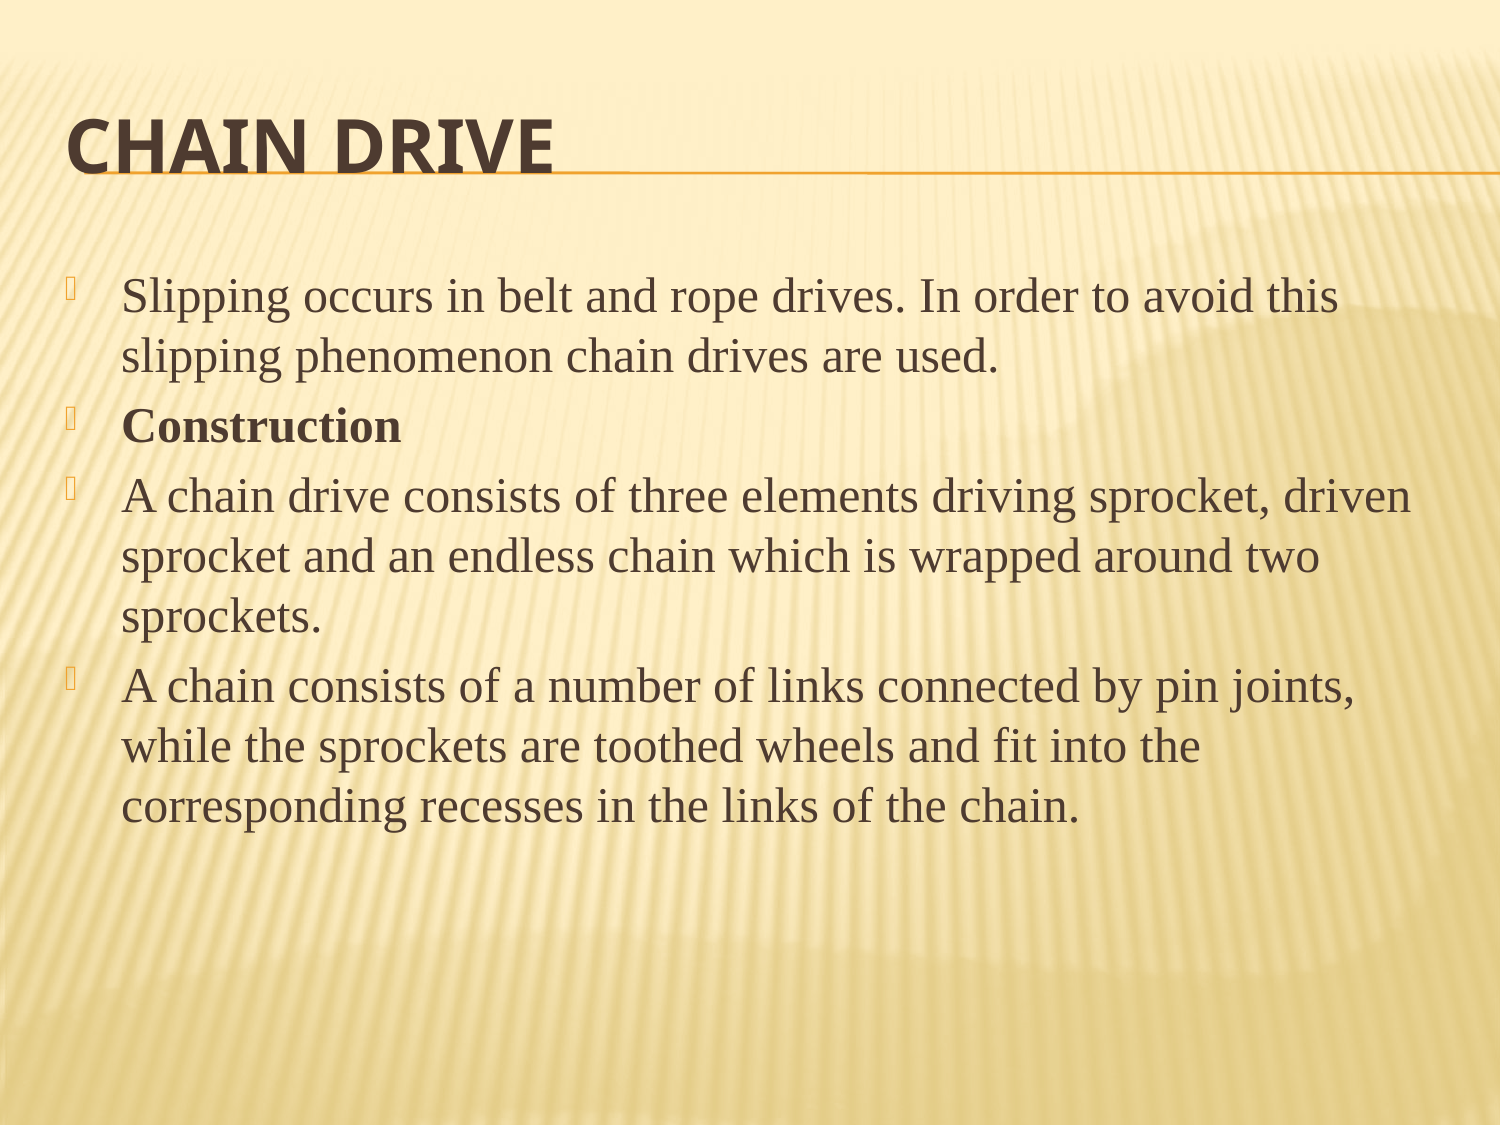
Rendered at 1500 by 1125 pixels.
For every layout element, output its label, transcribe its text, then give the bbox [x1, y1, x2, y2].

title Chain drive [50, 75, 1475, 213]
list Slipping occurs in belt and rope drives. In order to avoid this slipping phenomenon chain drives are used. Construction A chain drive consists of three elements driving sprocket, driven sprocket and an endless chain which is wrapped around two sprockets. A chain consists of a number of links connected by pin joints, while the sprockets are toothed wheels and fit into the corresponding recesses in the links of the chain. [50, 254, 1475, 998]
